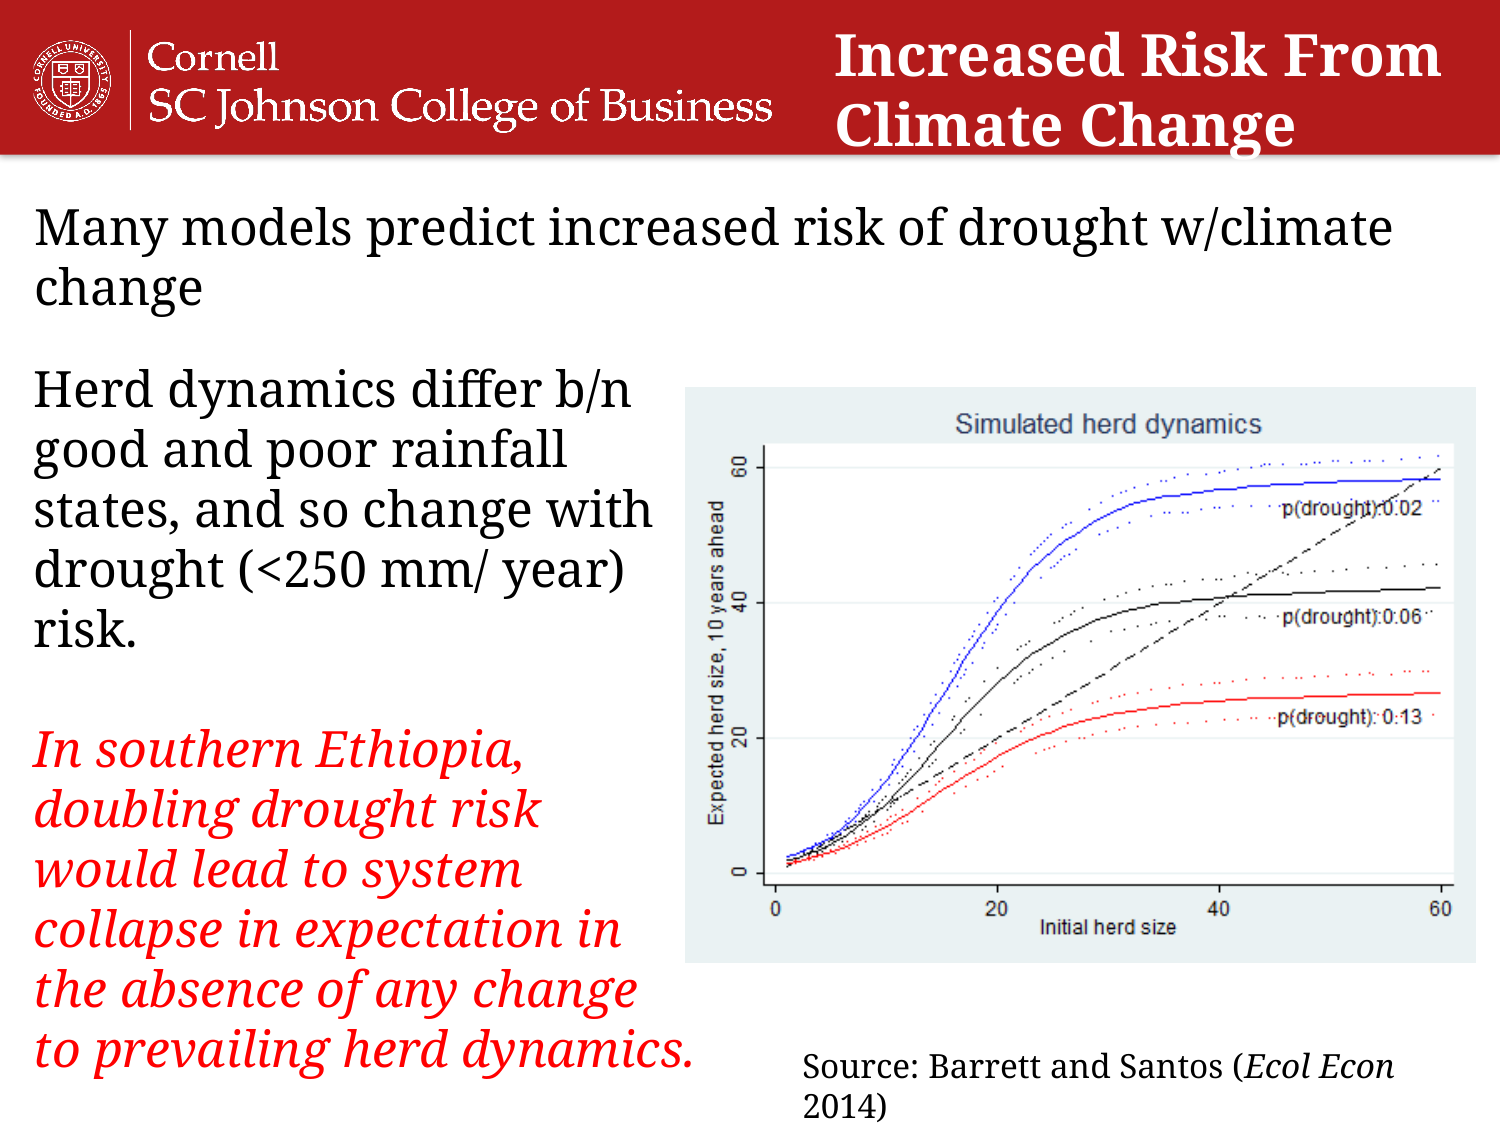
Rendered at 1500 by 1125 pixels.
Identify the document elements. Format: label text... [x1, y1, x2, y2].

picture [685, 387, 1476, 963]
text_box Increased Risk From Climate Change [819, 10, 1483, 166]
picture [33, 21, 772, 133]
text_box Many models predict increased risk of drought w/climate change [19, 187, 1497, 388]
text_box Herd dynamics differ b/n good and poor rainfall states, and so change with drought (<250 mm/ year) risk. In southern Ethiopia, doubling drought risk would lead to system collapse in expectation in the absence of any change to prevailing herd dynamics. [19, 349, 713, 772]
text_box Source: Barrett and Santos (Ecol Econ 2014) [787, 1037, 1481, 1125]
text_box Herd dynamics differ b/n good and poor rainfall states, and so change with drought (<250 mm/ year) risk. In southern Ethiopia, doubling drought risk would lead to system collapse in expectation in the absence of any change to prevailing herd dynamics. [19, 773, 713, 1085]
